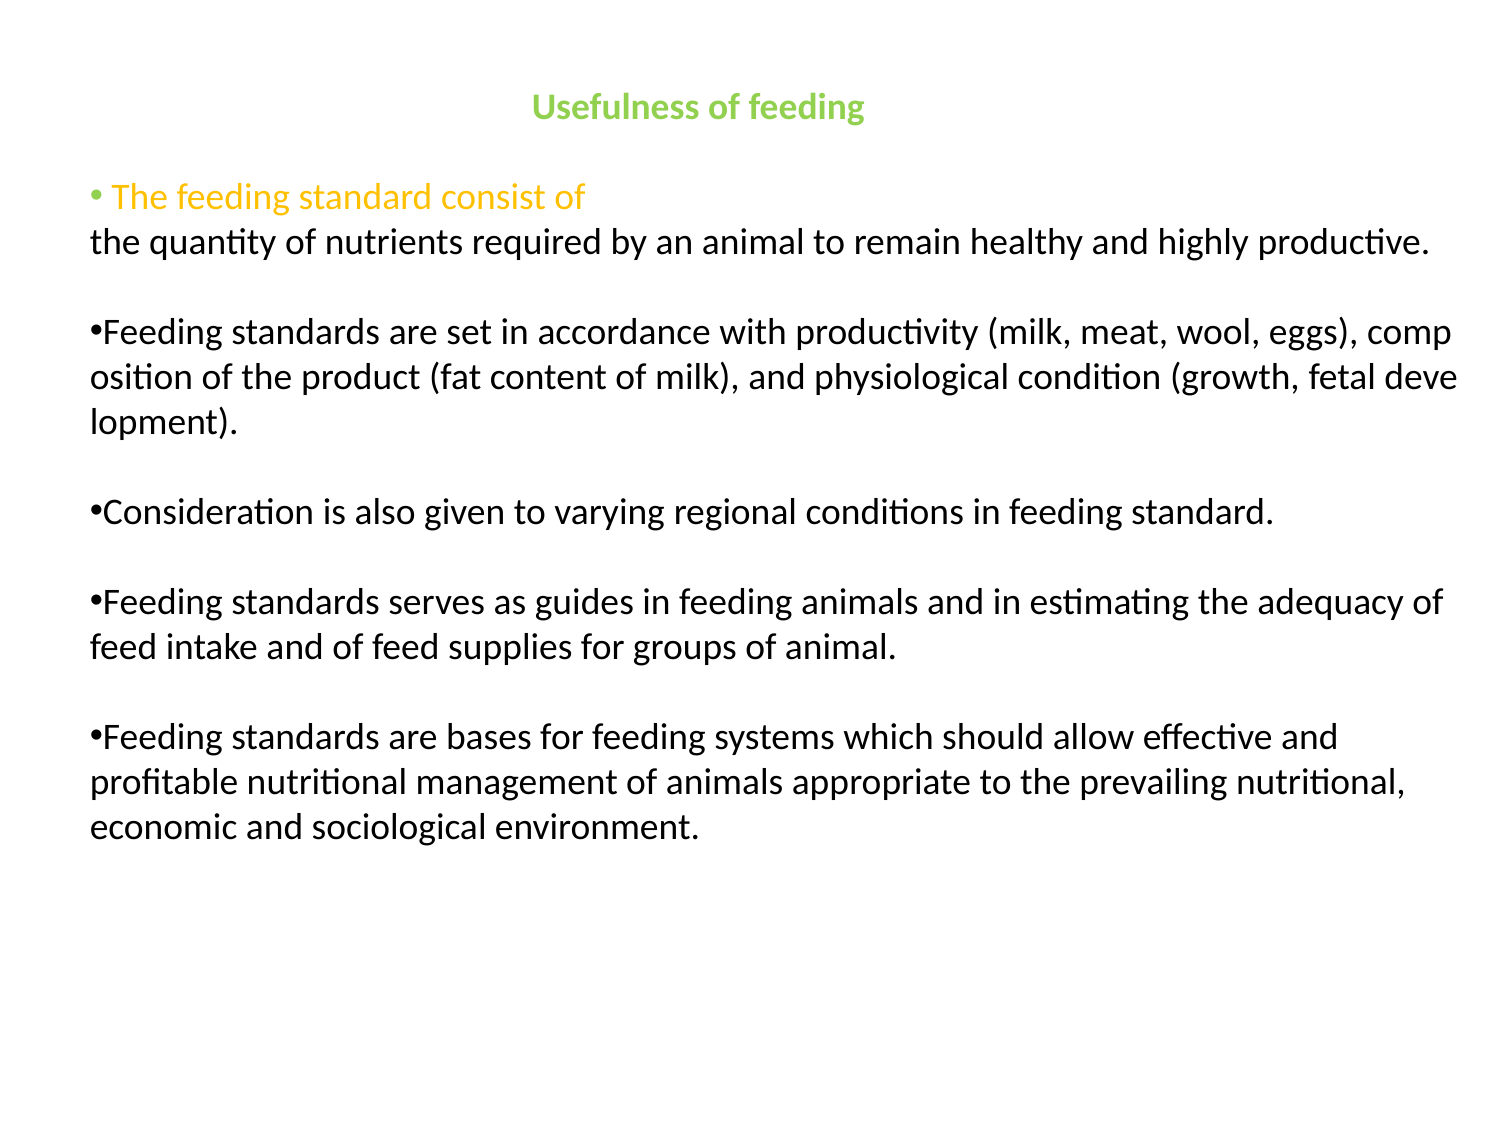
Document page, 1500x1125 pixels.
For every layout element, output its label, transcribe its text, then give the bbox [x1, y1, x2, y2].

text_box Usefulness of feeding The feeding standard consist of the quantity of nutrients required by an animal to remain healthy and highly productive. Feeding standards are set in accordance with productivity (milk, meat, wool, eggs), composition of the product (fat content of milk), and physiological condition (growth, fetal development). Consideration is also given to varying regional conditions in feeding standard. Feeding standards serves as guides in feeding animals and in estimating the adequacy of feed intake and of feed supplies for groups of animal. Feeding standards are bases for feeding systems which should allow effective and profitable nutritional management of animals appropriate to the prevailing nutritional, economic and sociological environment. [75, 74, 1475, 945]
